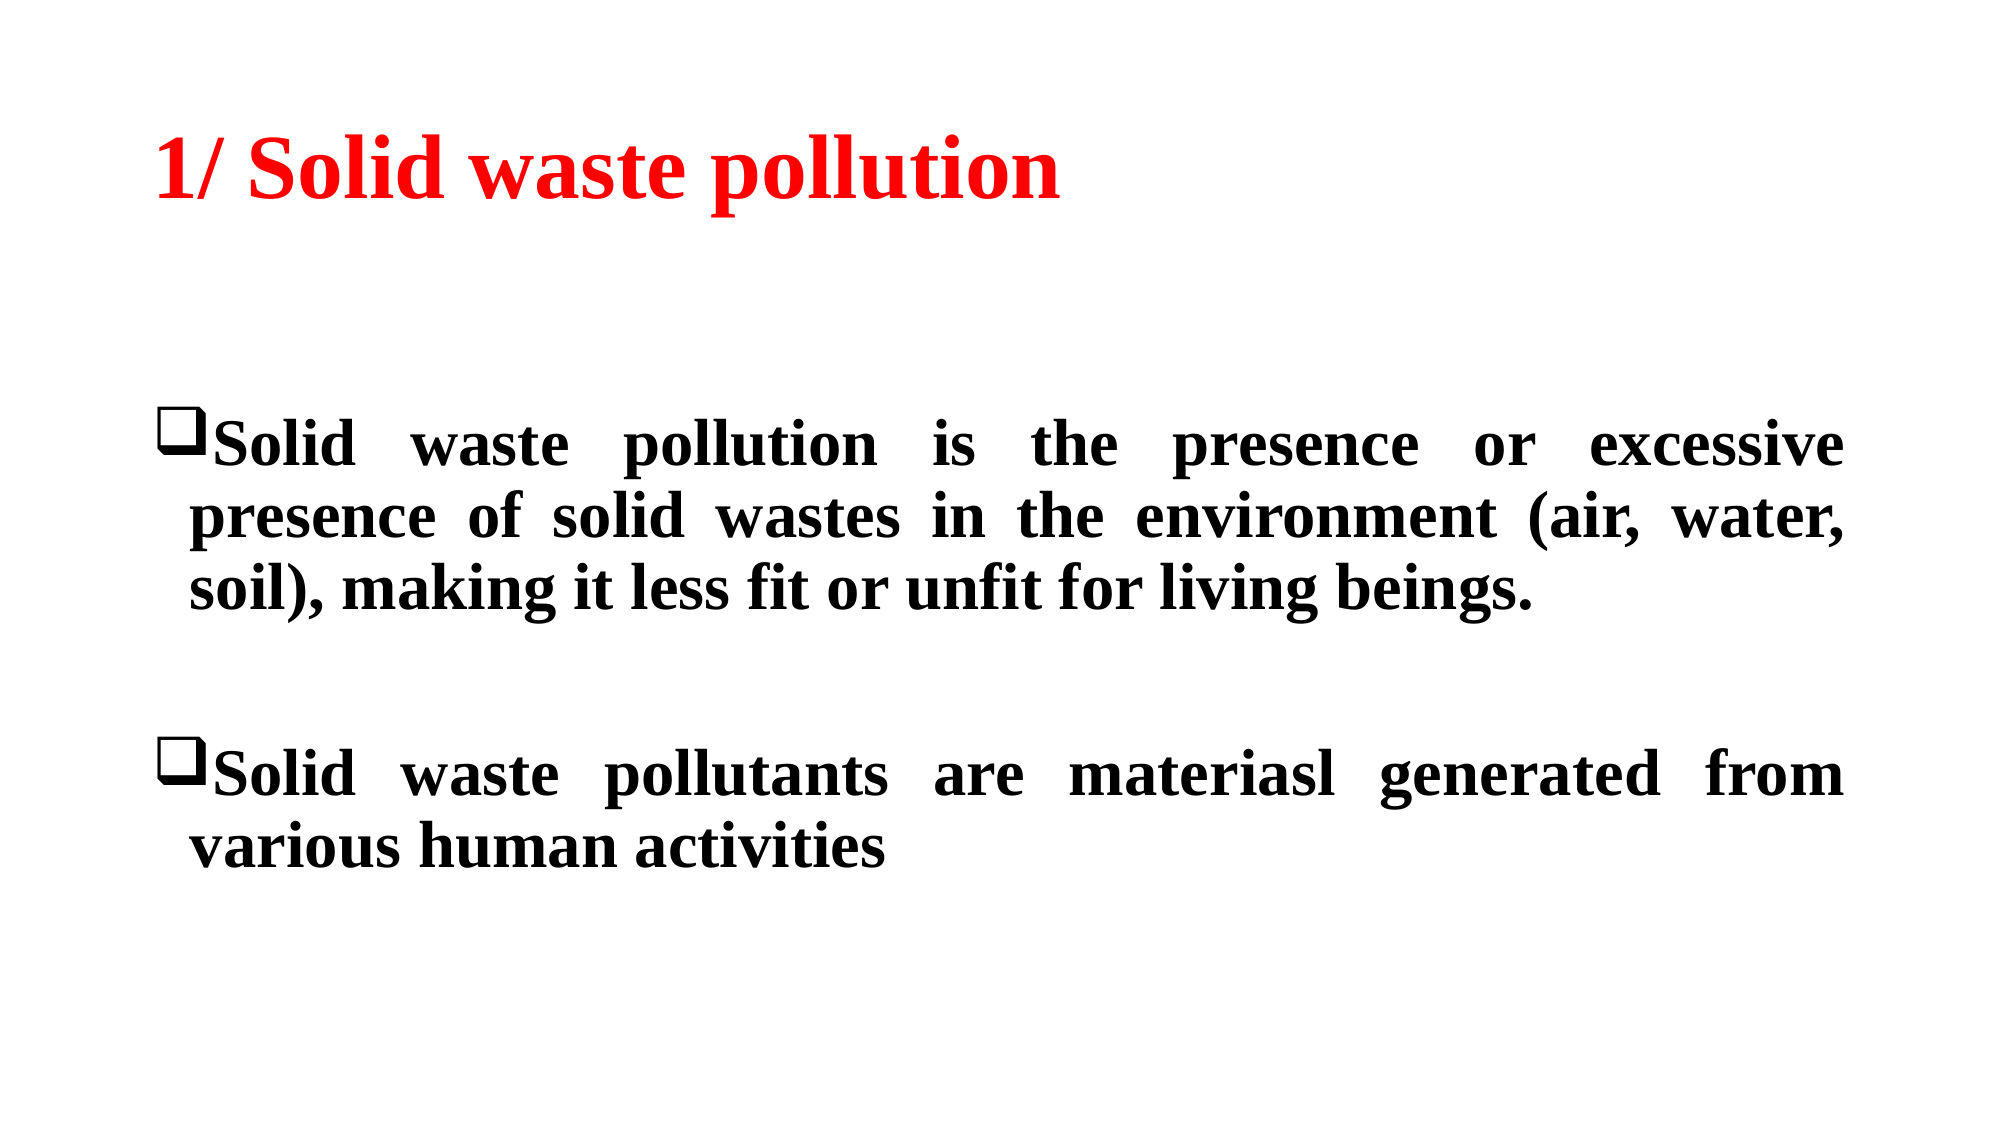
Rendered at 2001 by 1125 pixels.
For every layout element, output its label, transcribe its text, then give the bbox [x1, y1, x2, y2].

list Solid waste pollution is the presence or excessive presence of solid wastes in the environment (air, water, soil), making it less fit or unfit for living beings. Solid waste pollutants are materiasl generated from various human activities [137, 299, 1863, 1014]
title 1/ Solid waste pollution [137, 59, 1863, 278]
